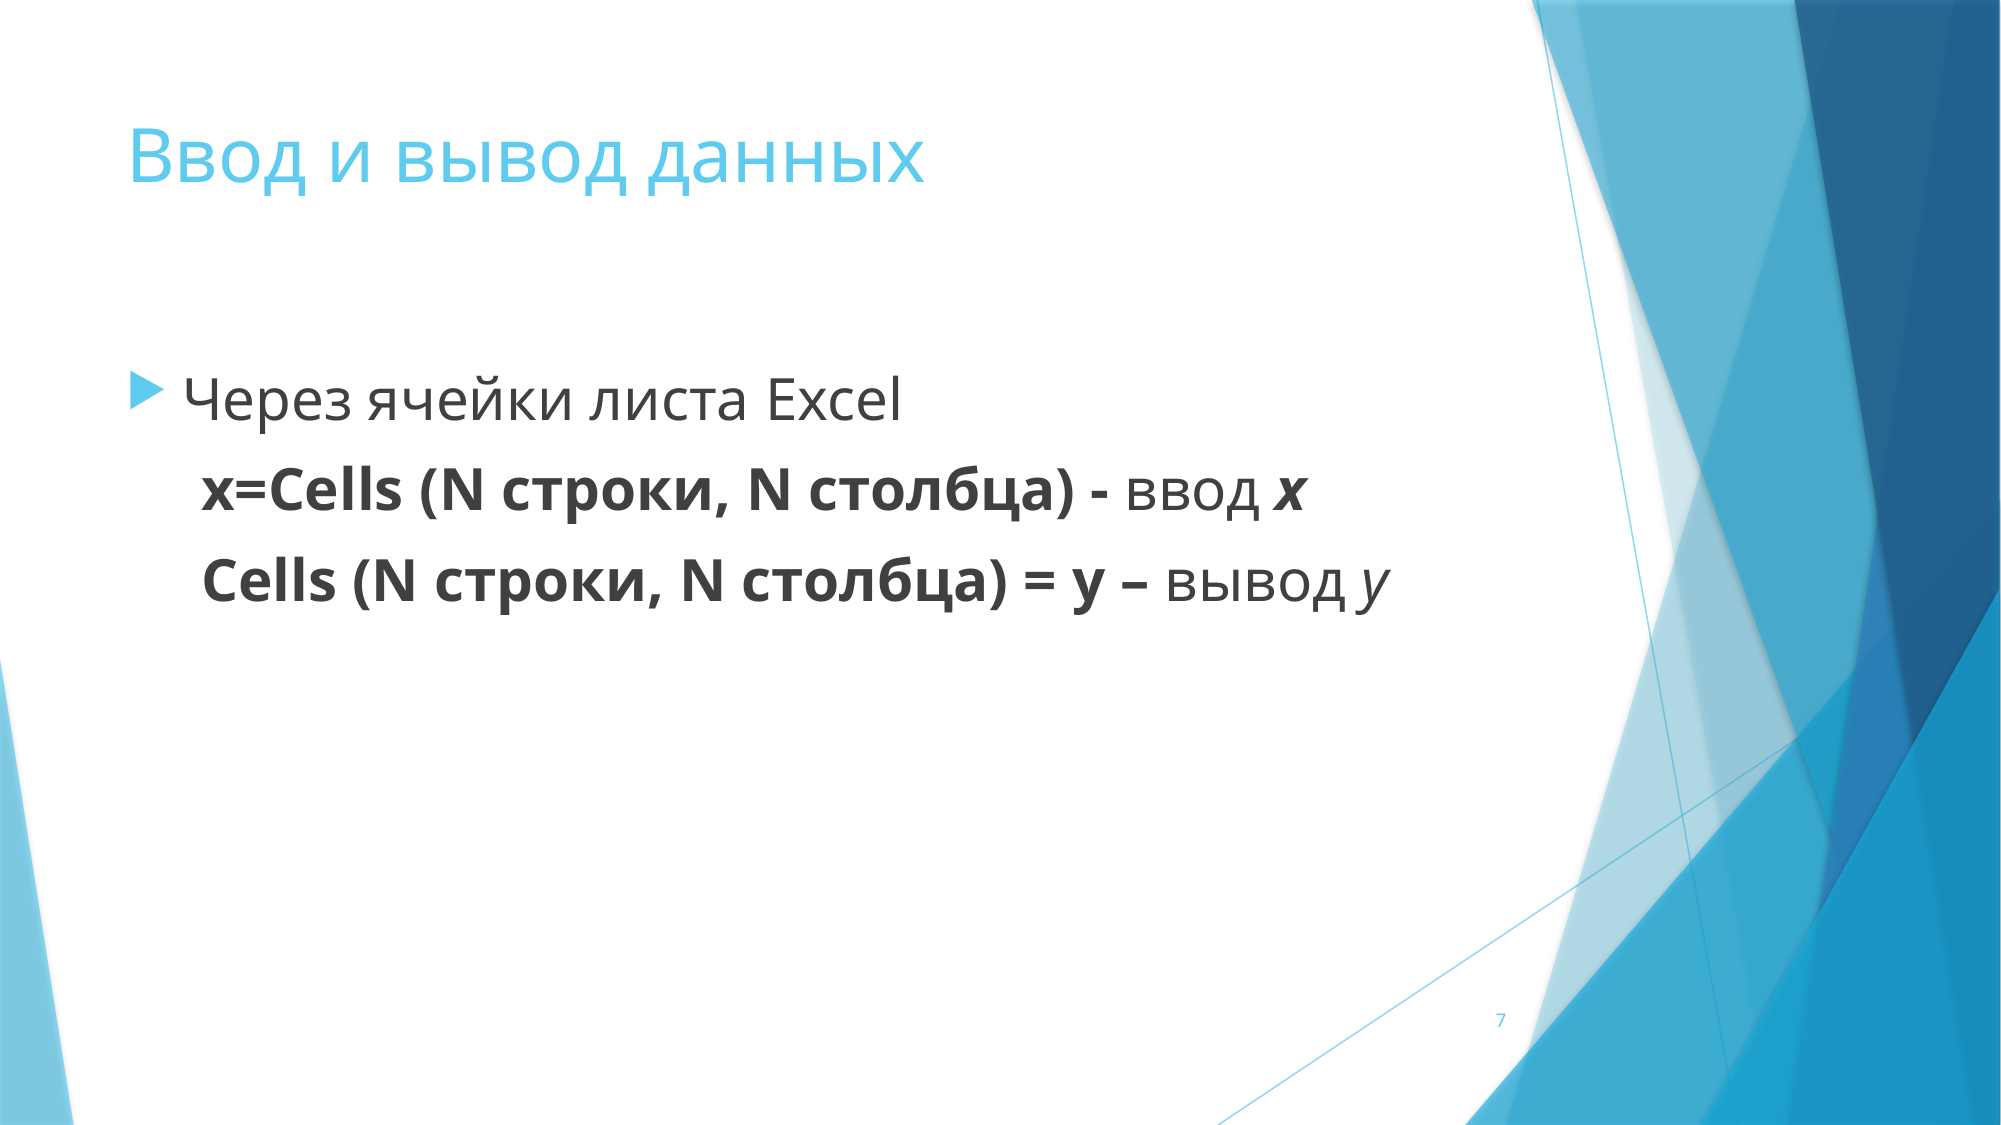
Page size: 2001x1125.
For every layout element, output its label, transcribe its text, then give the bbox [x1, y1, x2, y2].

title Ввод и вывод данных [111, 99, 1522, 317]
list Через ячейки листа Excel x=Cells (N строки, N столбца) - ввод х Cells (N строки, N столбца) = y – вывод y [111, 354, 1522, 992]
slide_number 7 [1409, 991, 1522, 1051]
